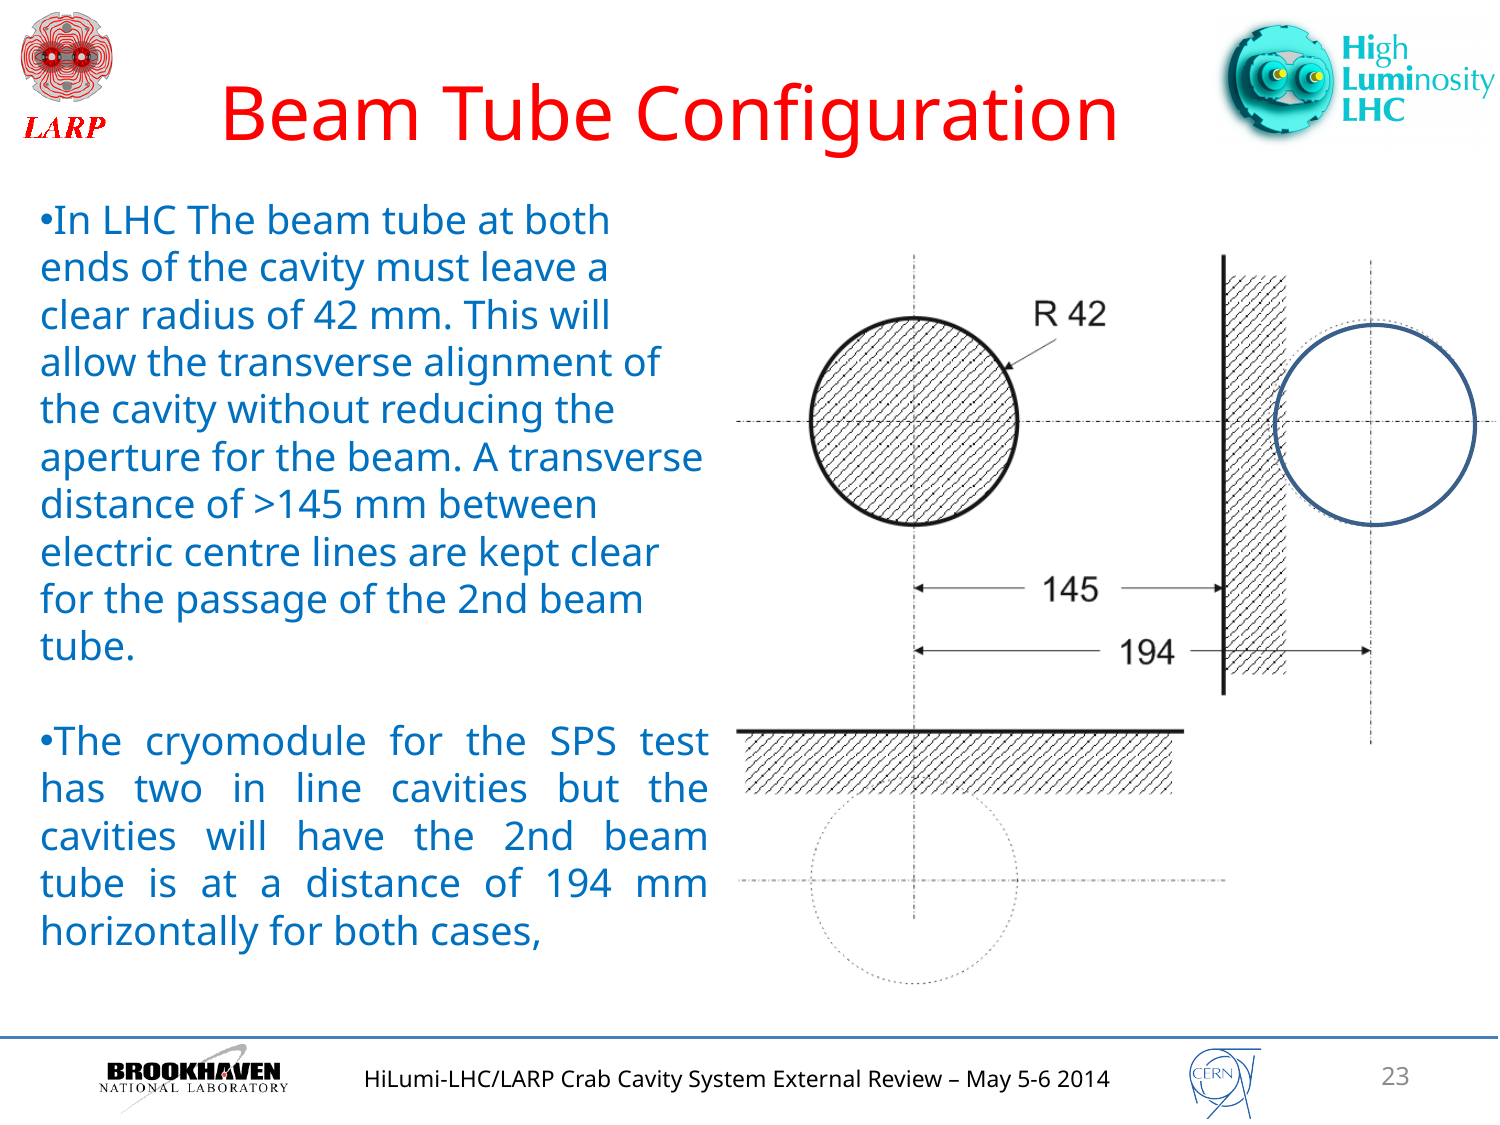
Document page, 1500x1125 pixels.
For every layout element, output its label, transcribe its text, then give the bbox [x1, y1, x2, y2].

picture [1187, 1045, 1263, 1119]
title Beam Tube Configuration [125, 45, 1216, 175]
slide_number 23 [1312, 1047, 1425, 1108]
picture [712, 249, 1500, 993]
picture [99, 1044, 288, 1114]
picture [18, 12, 113, 138]
picture [1212, 13, 1495, 150]
list In LHC The beam tube at both ends of the cavity must leave a clear radius of 42 mm. This will allow the transverse alignment of the cavity without reducing the aperture for the beam. A transverse distance of >145 mm between electric centre lines are kept clear for the passage of the 2nd beam tube. The cryomodule for the SPS test has two in line cavities but the cavities will have the 2nd beam tube is at a distance of 194 mm horizontally for both cases, [24, 187, 725, 1013]
